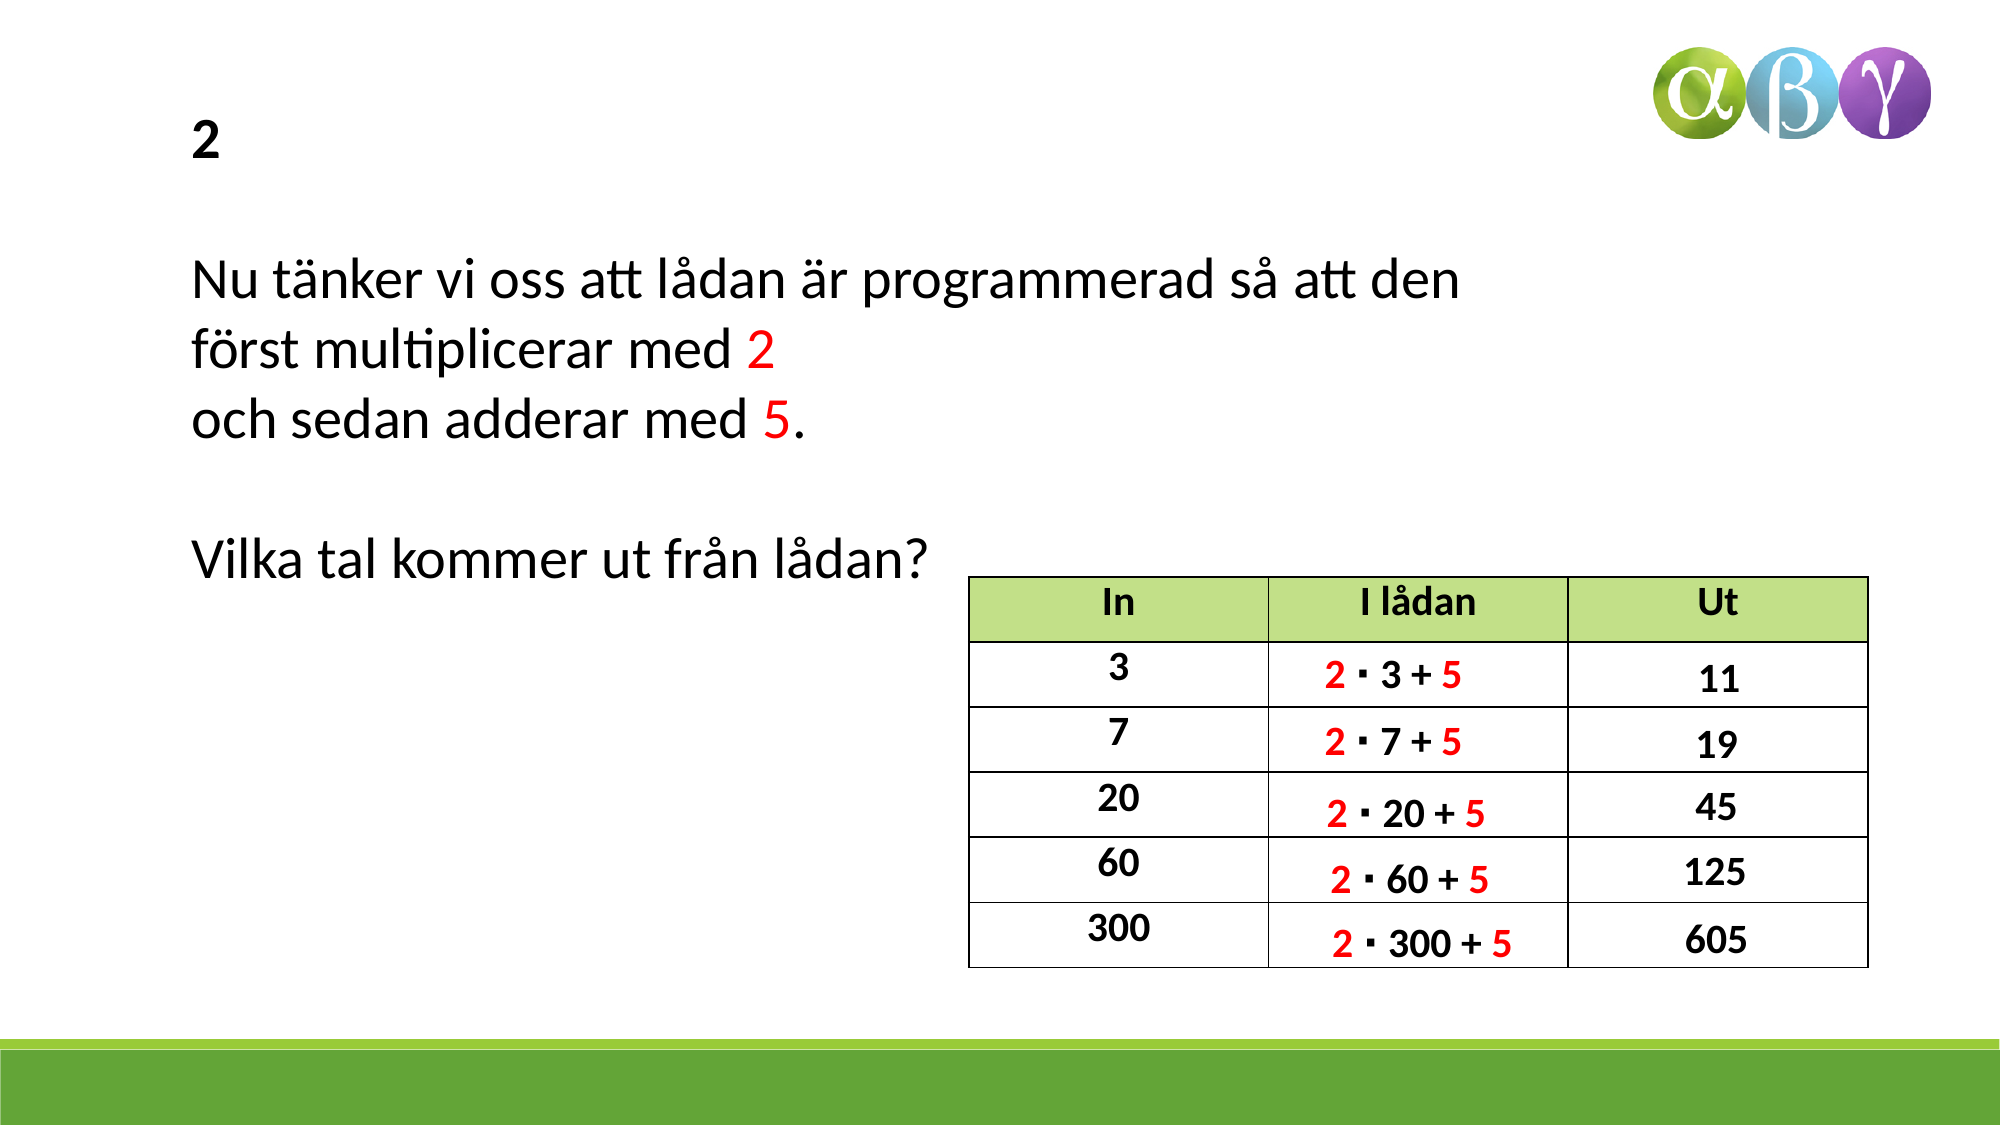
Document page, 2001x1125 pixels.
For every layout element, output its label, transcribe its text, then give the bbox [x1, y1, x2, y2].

text_box 11 [1683, 643, 1807, 709]
table_cell 3 [970, 643, 1268, 706]
table_cell [1753, 773, 1867, 836]
table_cell [1269, 708, 1307, 771]
table_cell [1807, 643, 1867, 706]
picture [1652, 46, 1932, 140]
table_cell [1569, 708, 1680, 771]
table_cell 20 [970, 773, 1268, 836]
table_cell 7 [970, 708, 1268, 771]
table_cell [1506, 838, 1567, 902]
table_cell [1481, 708, 1567, 771]
text_box 605 [1640, 904, 1794, 970]
table_cell [1506, 903, 1567, 967]
table_cell [1569, 773, 1680, 836]
text_box 2 ∙ 7 + 5 [1307, 706, 1481, 772]
table_cell 300 [970, 903, 1268, 967]
table_cell [1269, 643, 1567, 706]
table_cell [1569, 643, 1683, 706]
table_cell [1569, 903, 1867, 967]
text_box 2 ∙ 3 + 5 [1307, 639, 1481, 704]
text_box 19 [1680, 708, 1753, 771]
table_cell [1777, 838, 1867, 902]
text_box 2 ∙ 20 + 5 [1304, 778, 1509, 844]
table_header I lådan [1269, 578, 1567, 641]
table_header Ut [1569, 578, 1867, 641]
table_header In [970, 578, 1268, 641]
table_cell [1269, 903, 1314, 967]
text_box 2 Nu tänker vi oss att lådan är programmerad så att den först multiplicerar med 2 och sedan adderar med 5. Vilka tal kommer ut från lådan? [176, 93, 1492, 598]
table_cell [1753, 708, 1867, 771]
text_box 45 [1680, 771, 1753, 836]
table_cell [1569, 838, 1653, 902]
table_cell [1269, 773, 1567, 836]
table_cell 60 [970, 838, 1268, 902]
table_cell [1269, 838, 1314, 902]
text_box 125 [1653, 836, 1777, 902]
text_box 2 ∙ 300 + 5 [1314, 908, 1531, 974]
text_box 2 ∙ 60 + 5 [1314, 844, 1506, 908]
